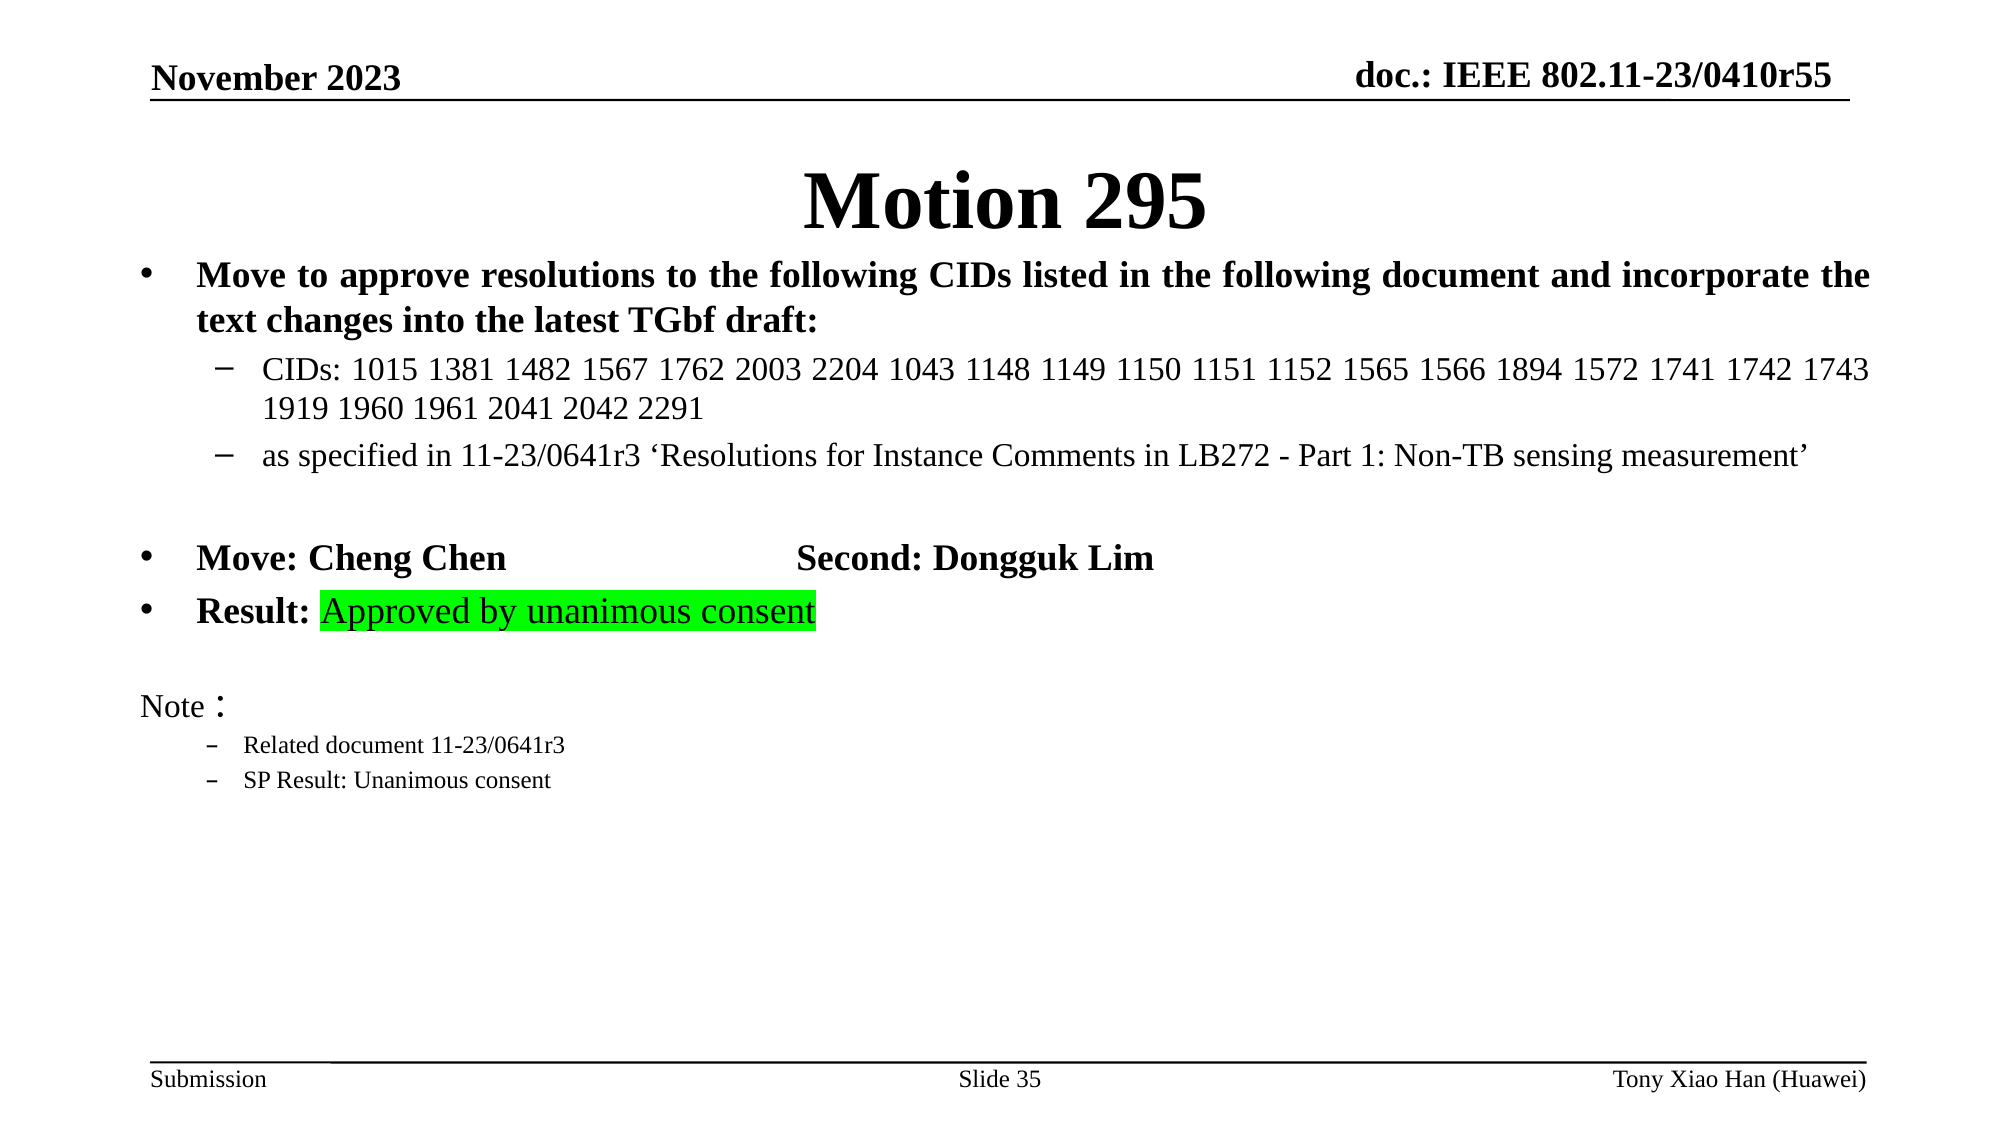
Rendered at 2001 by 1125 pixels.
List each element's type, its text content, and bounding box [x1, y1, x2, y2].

text_box Move to approve resolutions to the following CIDs listed in the following document and incorporate the text changes into the latest TGbf draft: CIDs: 1015 1381 1482 1567 1762 2003 2204 1043 1148 1149 1150 1151 1152 1565 1566 1894 1572 1741 1742 1743 1919 1960 1961 2041 2042 2291 as specified in 11-23/0641r3 ‘Resolutions for Instance Comments in LB272 - Part 1: Non-TB sensing measurement’ Move: Cheng Chen Second: Dongguk Lim Result: Approved by unanimous consent Note： Related document 11-23/0641r3 SP Result: Unanimous consent [125, 212, 1888, 900]
text_box Motion 295 [368, 137, 1644, 212]
